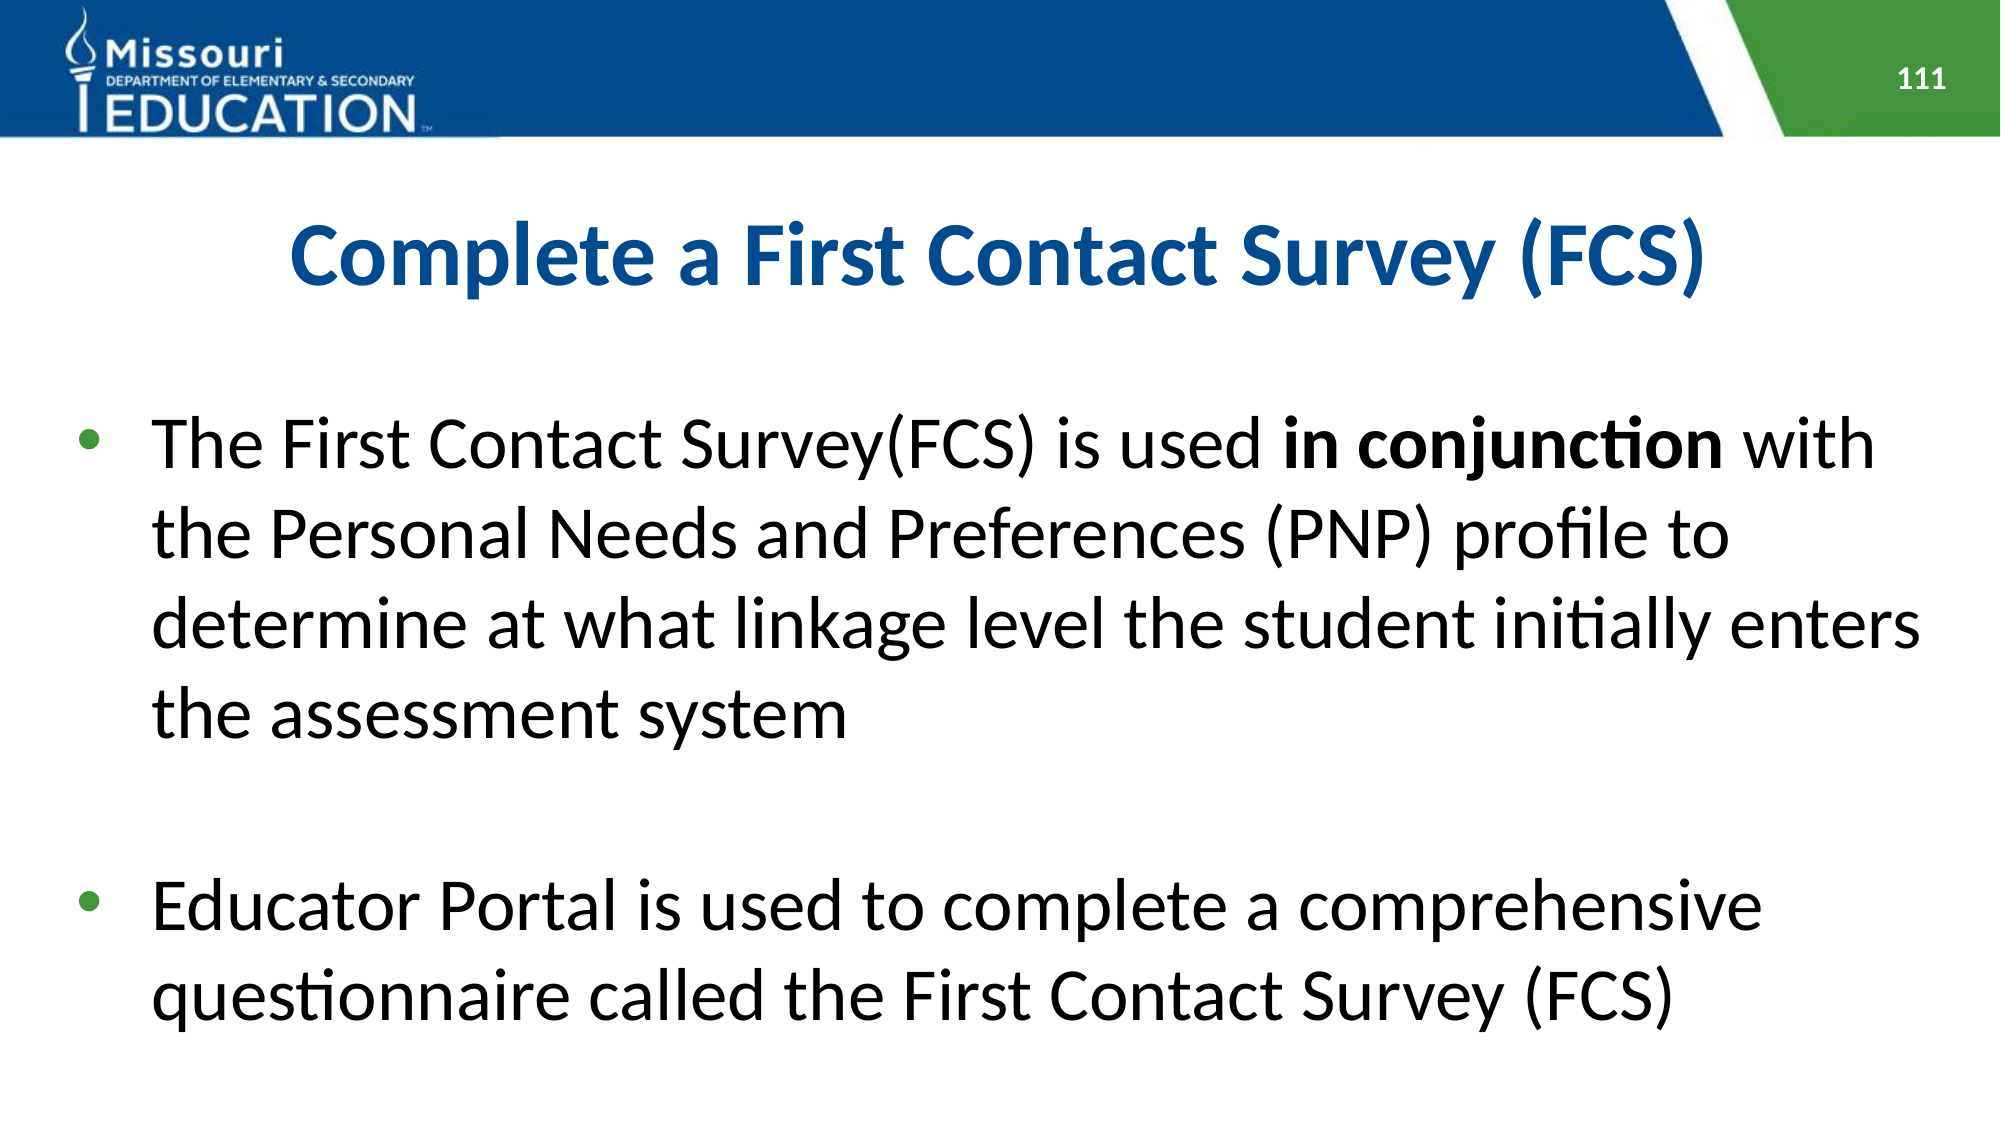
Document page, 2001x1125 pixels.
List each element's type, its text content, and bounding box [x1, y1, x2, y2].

list The First Contact Survey(FCS) is used in conjunction with the Personal Needs and Preferences (PNP) profile to determine at what linkage level the student initially enters the assessment system Educator Portal is used to complete a comprehensive questionnaire called the First Contact Survey (FCS) [56, 383, 1944, 1094]
title Complete a First Contact Survey (FCS) [56, 161, 1944, 336]
slide_number 111 [1800, 45, 1967, 106]
picture [0, 0, 2001, 1125]
